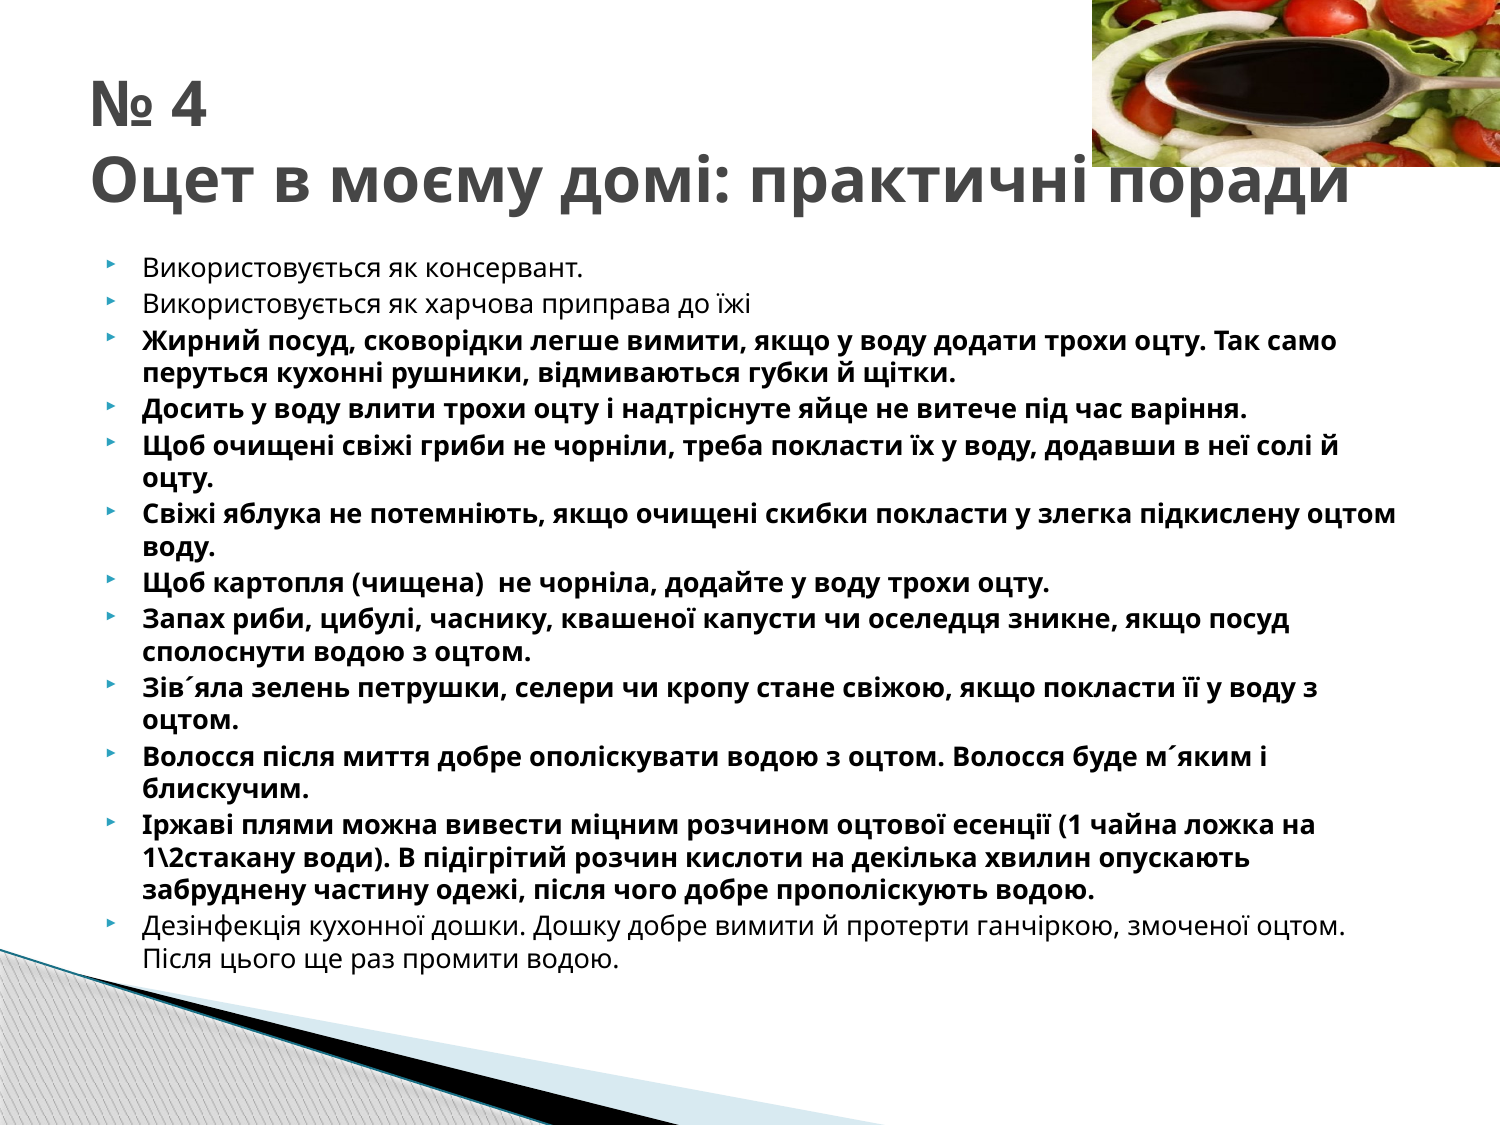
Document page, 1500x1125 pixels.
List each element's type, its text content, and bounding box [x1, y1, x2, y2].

title № 4 Оцет в моєму домі: практичні поради [75, 45, 1425, 233]
picture [1092, 0, 1500, 167]
list Використовується як консервант. Використовується як харчова приправа до їжі Жирний посуд, сковорідки легше вимити, якщо у воду додати трохи оцту. Так само перуться кухонні рушники, відмиваються губки й щітки. Досить у воду влити трохи оцту і надтріснуте яйце не витече під час варіння. Щоб очищені свіжі гриби не чорніли, треба покласти їх у воду, додавши в неї солі й оцту. Свіжі яблука не потемніють, якщо очищені скибки покласти у злегка підкислену оцтом воду. Щоб картопля (чищена) не чорніла, додайте у воду трохи оцту. Запах риби, цибулі, часнику, квашеної капусти чи оселедця зникне, якщо посуд сполоснути водою з оцтом. Зів´яла зелень петрушки, селери чи кропу стане свіжою, якщо покласти її у воду з оцтом. Волосся після миття добре ополіскувати водою з оцтом. Волосся буде м´яким і блискучим. Іржаві плями можна вивести міцним розчином оцтової есенції (1 чайна ложка на 1\2стакану води). В підігрітий розчин кислоти на декілька хвилин опускають забруднену частину одежі, після чого добре прополіскують водою. Дезінфекція кухонної дошки. Дошку добре вимити й протерти ганчіркою, змоченої оцтом. Після цього ще раз промити водою. [75, 243, 1425, 986]
